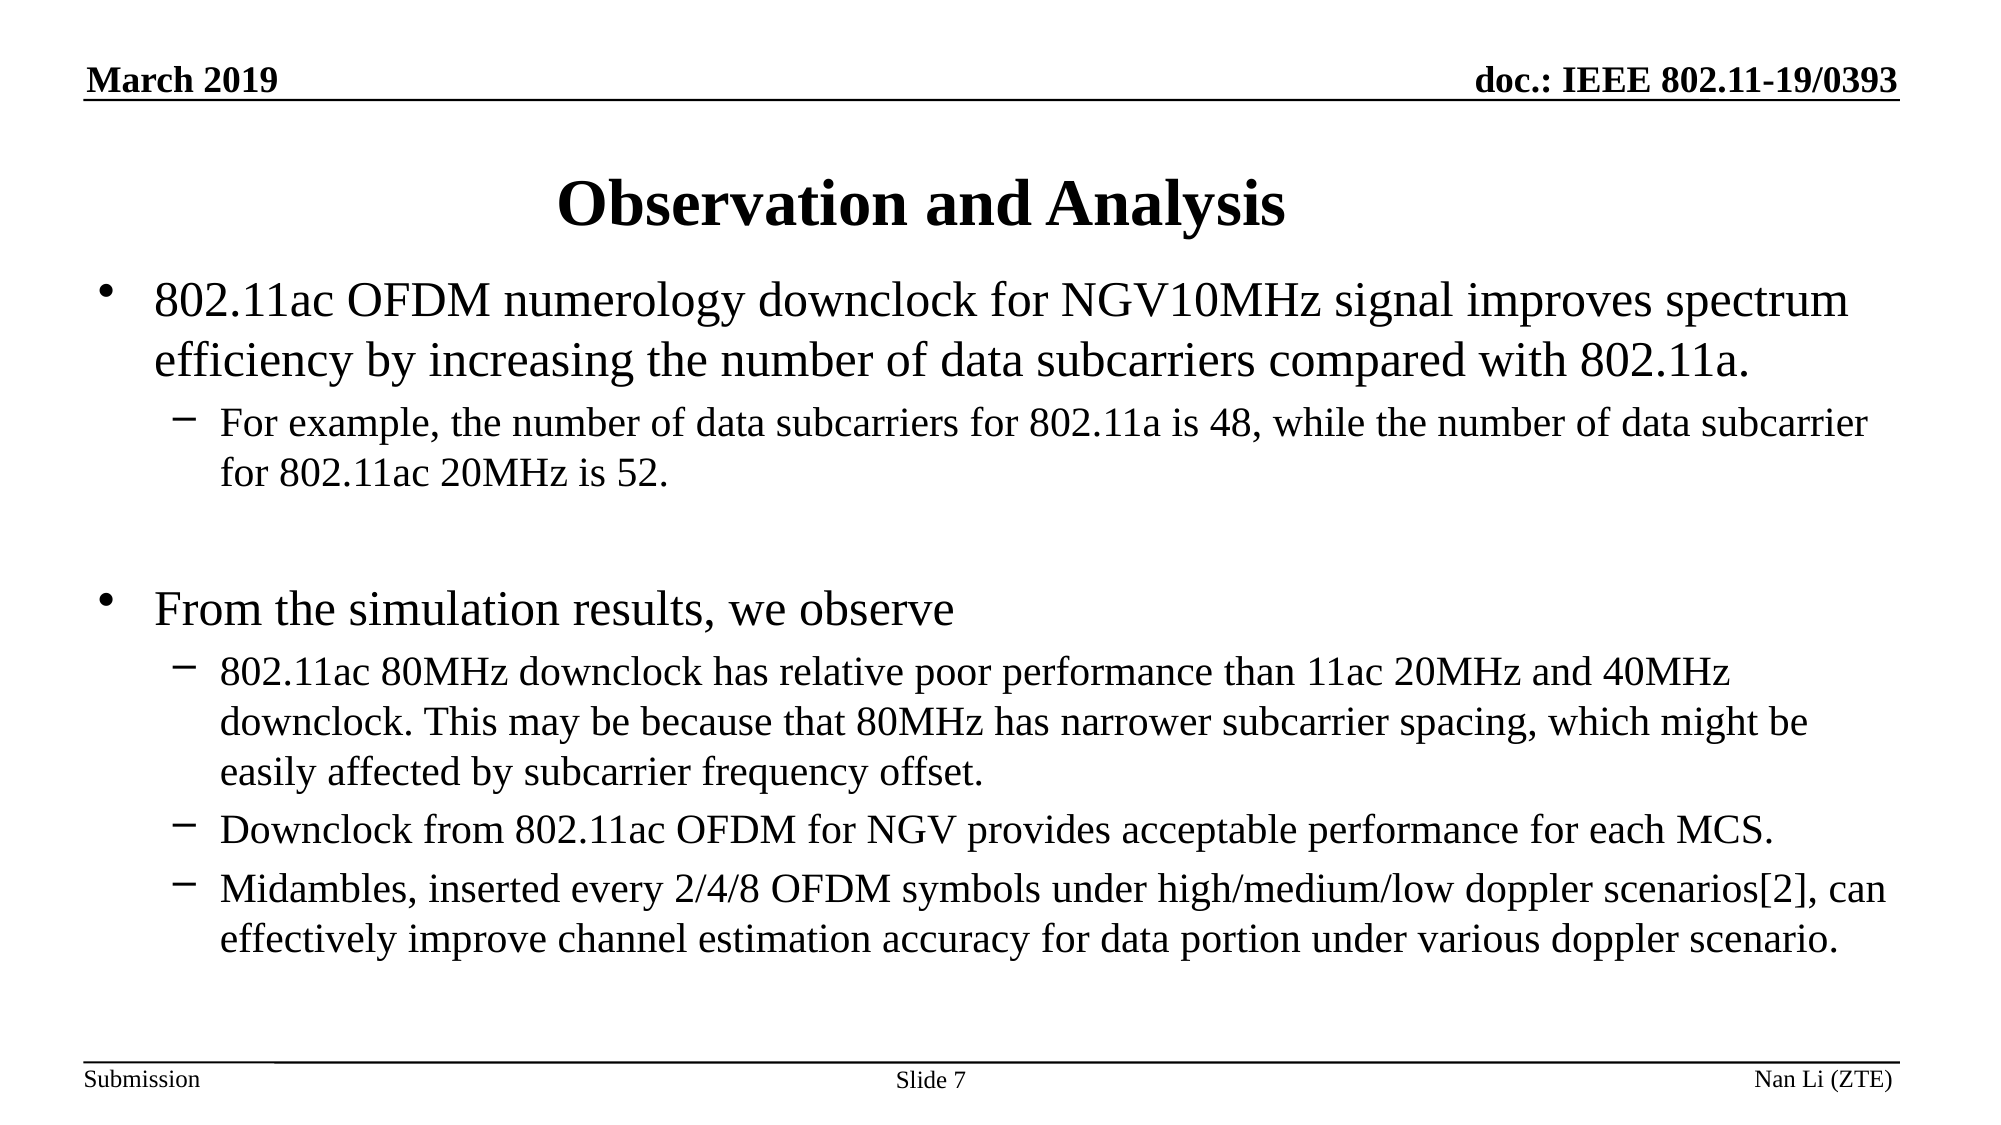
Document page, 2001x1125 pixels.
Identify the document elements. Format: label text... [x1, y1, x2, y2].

list 802.11ac OFDM numerology downclock for NGV10MHz signal improves spectrum efficiency by increasing the number of data subcarriers compared with 802.11a. For example, the number of data subcarriers for 802.11a is 48, while the number of data subcarrier for 802.11ac 20MHz is 52. From the simulation results, we observe 802.11ac 80MHz downclock has relative poor performance than 11ac 20MHz and 40MHz downclock. This may be because that 80MHz has narrower subcarrier spacing, which might be easily affected by subcarrier frequency offset. Downclock from 802.11ac OFDM for NGV provides acceptable performance for each MCS. Midambles, inserted every 2/4/8 OFDM symbols under high/medium/low doppler scenarios[2], can effectively improve channel estimation accuracy for data portion under various doppler scenario. [82, 259, 1918, 1035]
title Observation and Analysis [110, 109, 1750, 288]
